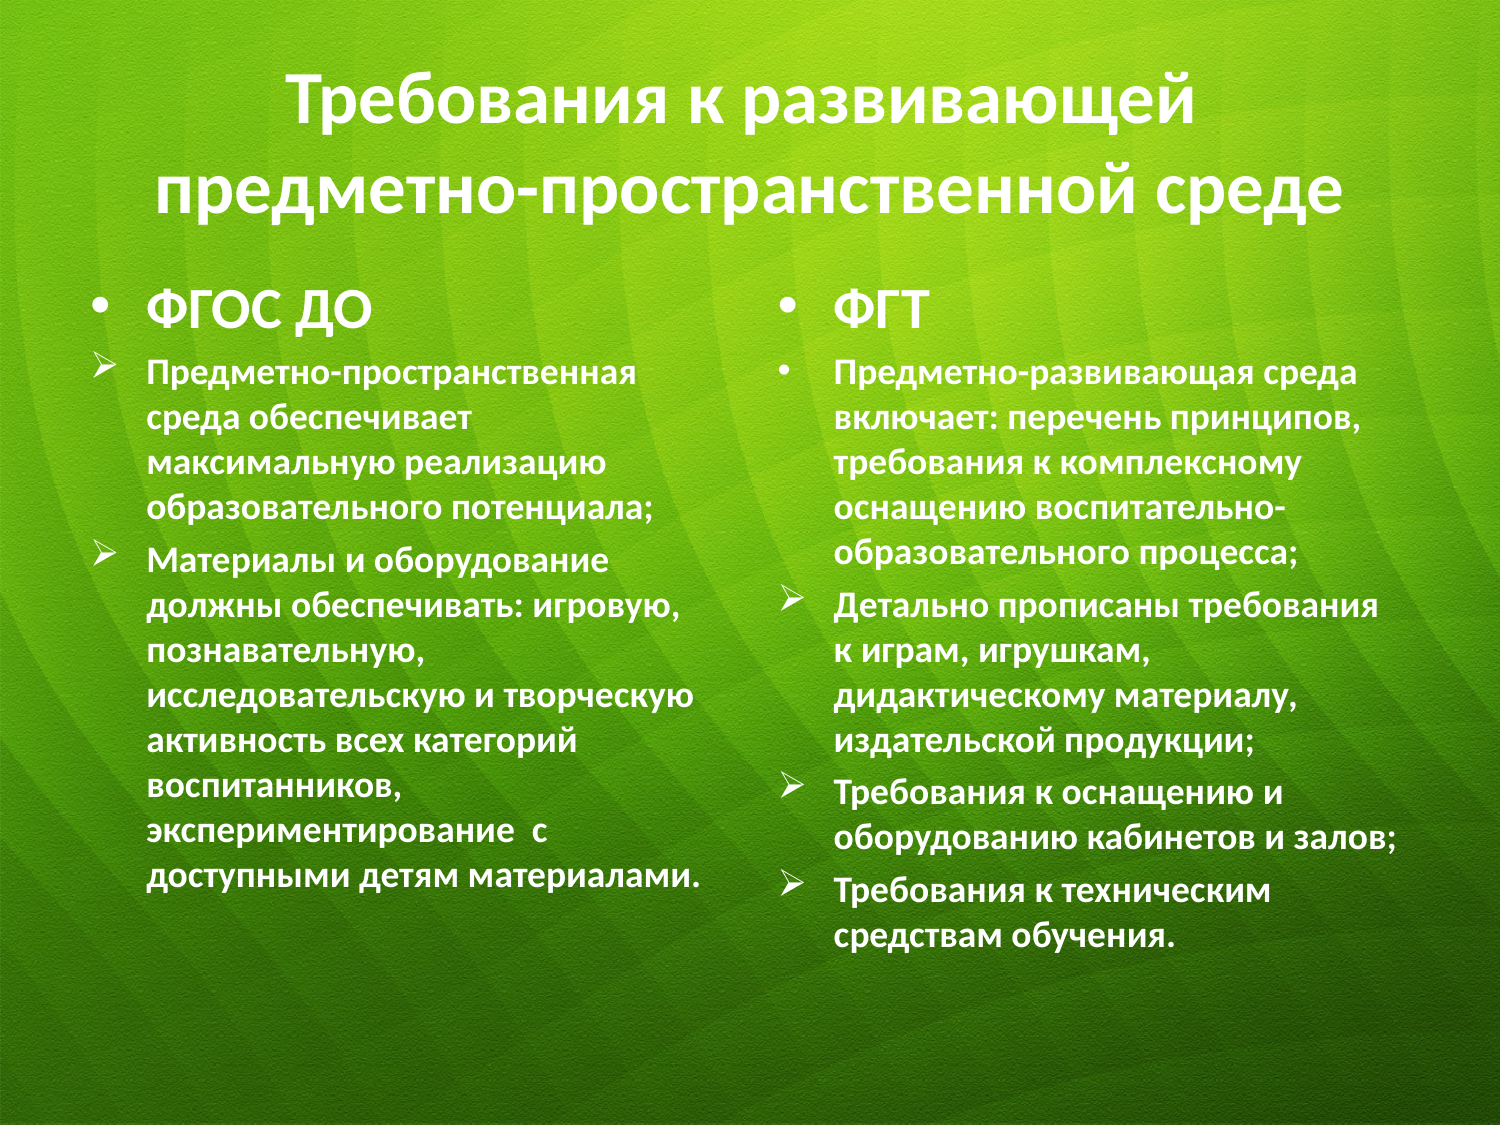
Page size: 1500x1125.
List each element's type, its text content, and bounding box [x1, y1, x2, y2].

title Требования к развивающей предметно-пространственной среде [75, 45, 1425, 233]
list ФГОС ДО Предметно-пространственная среда обеспечивает максимальную реализацию образовательного потенциала; Материалы и оборудование должны обеспечивать: игровую, познавательную, исследовательскую и творческую активность всех категорий воспитанников, экспериментирование с доступными детям материалами. [75, 262, 738, 1005]
picture [0, 0, 1500, 1125]
list ФГТ Предметно-развивающая среда включает: перечень принципов, требования к комплексному оснащению воспитательно-образовательного процесса; Детально прописаны требования к играм, игрушкам, дидактическому материалу, издательской продукции; Требования к оснащению и оборудованию кабинетов и залов; Требования к техническим средствам обучения. [762, 262, 1425, 1005]
